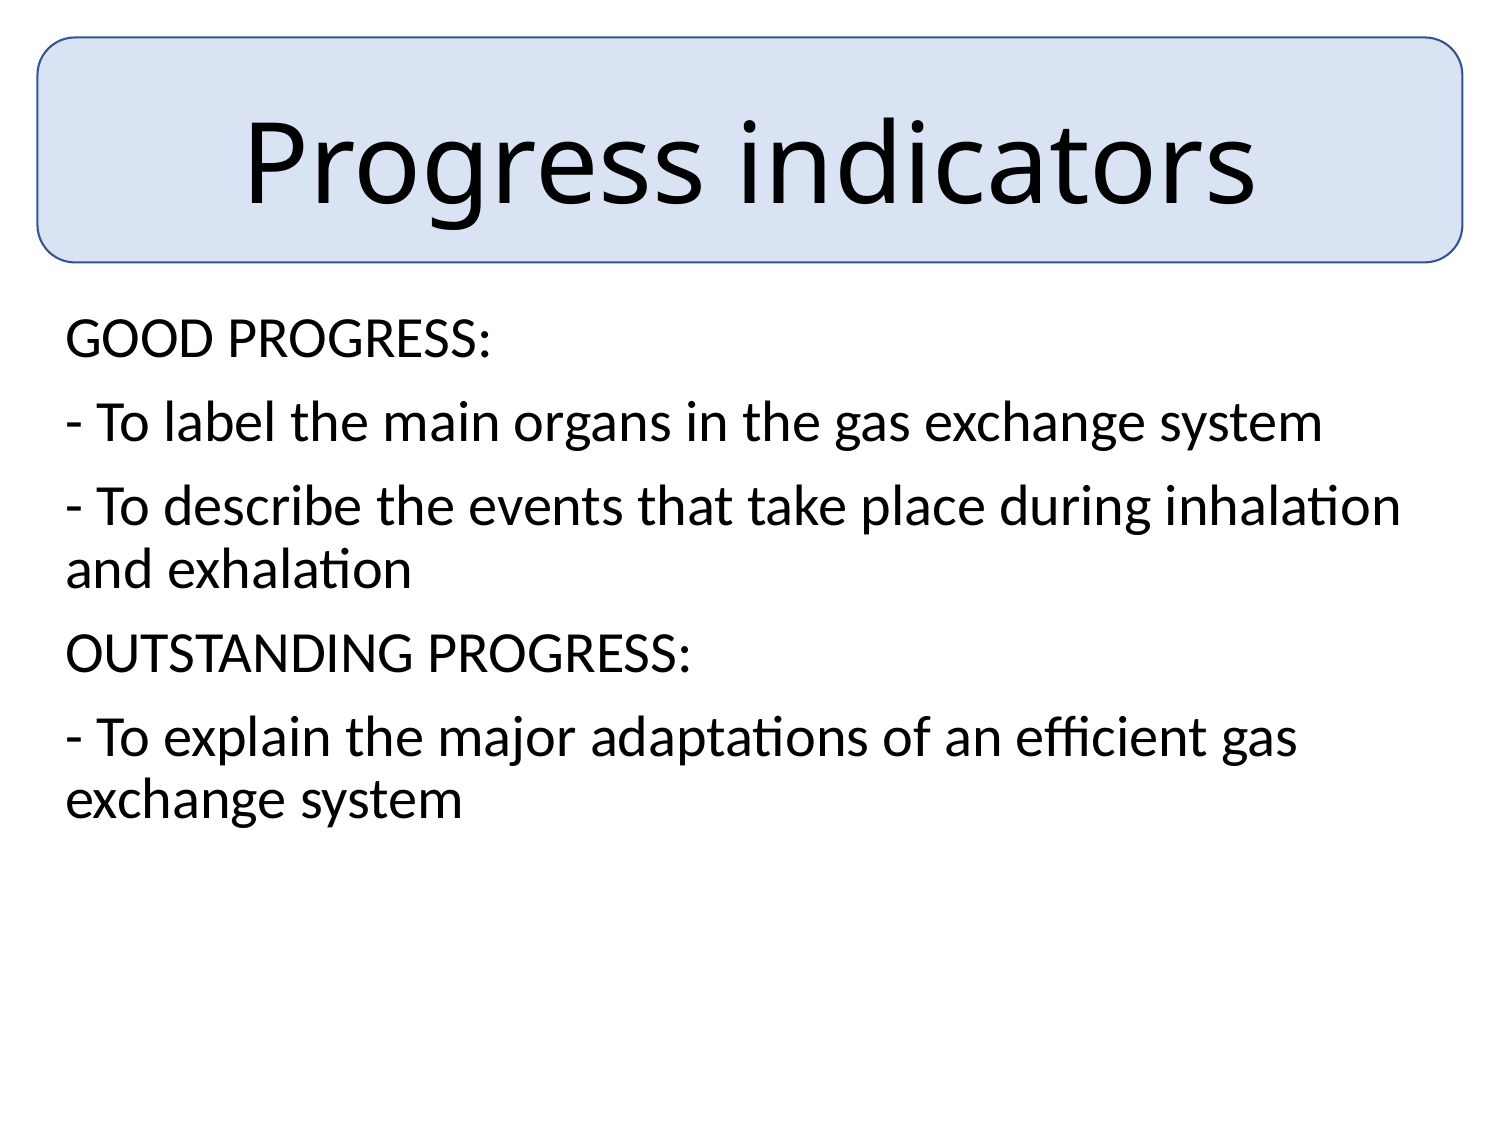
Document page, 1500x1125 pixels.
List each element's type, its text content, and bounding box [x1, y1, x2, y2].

text_box Progress indicators [37, 37, 1463, 279]
list GOOD PROGRESS: - To label the main organs in the gas exchange system - To describe the events that take place during inhalation and exhalation OUTSTANDING PROGRESS: - To explain the major adaptations of an efficient gas exchange system [50, 299, 1463, 1088]
